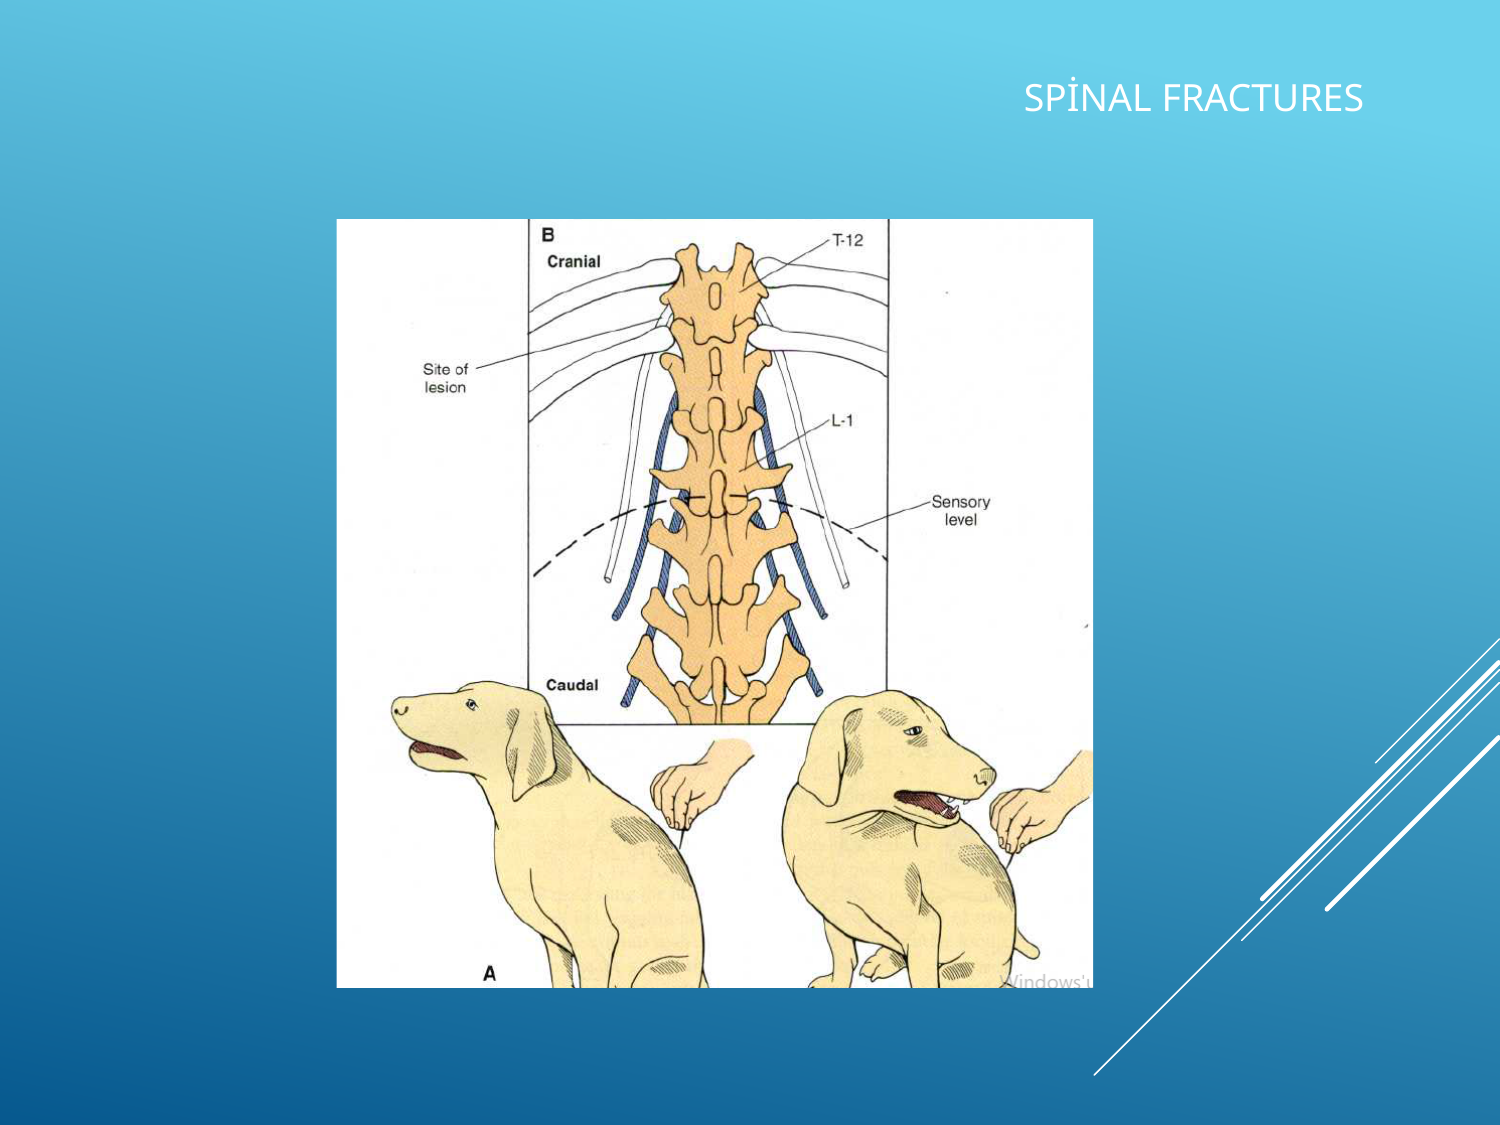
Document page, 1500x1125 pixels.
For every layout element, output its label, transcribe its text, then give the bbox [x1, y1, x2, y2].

picture [336, 219, 1094, 988]
text_box SPİNAL FRACTURES [1009, 66, 1389, 127]
